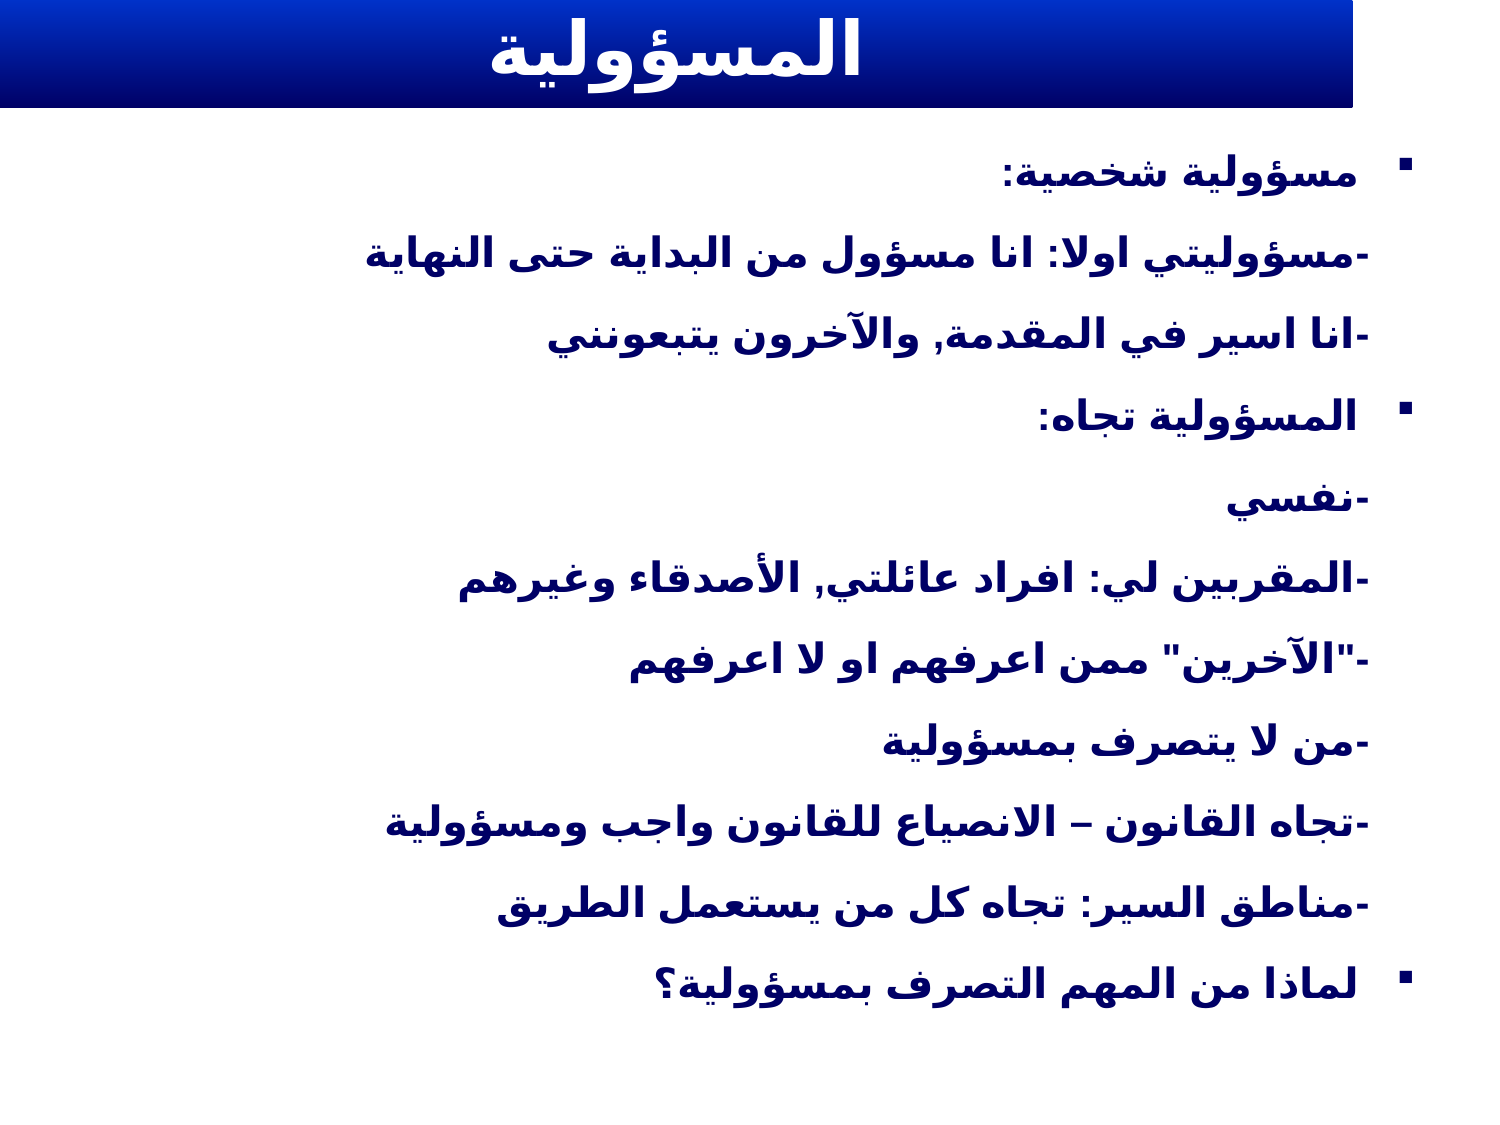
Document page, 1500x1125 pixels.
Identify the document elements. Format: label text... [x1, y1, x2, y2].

list مسؤولية شخصية: - مسؤوليتي اولا: انا مسؤول من البداية حتى النهاية - انا اسير في المقدمة, والآخرون يتبعونني المسؤولية تجاه: - نفسي - المقربين لي: افراد عائلتي, الأصدقاء وغيرهم - "الآخرين" ممن اعرفهم او لا اعرفهم - من لا يتصرف بمسؤولية - تجاه القانون – الانصياع للقانون واجب ومسؤولية - مناطق السير: تجاه كل من يستعمل الطريق لماذا من المهم التصرف بمسؤولية؟ [147, 137, 1459, 1012]
title المسؤولية [0, 0, 1353, 108]
